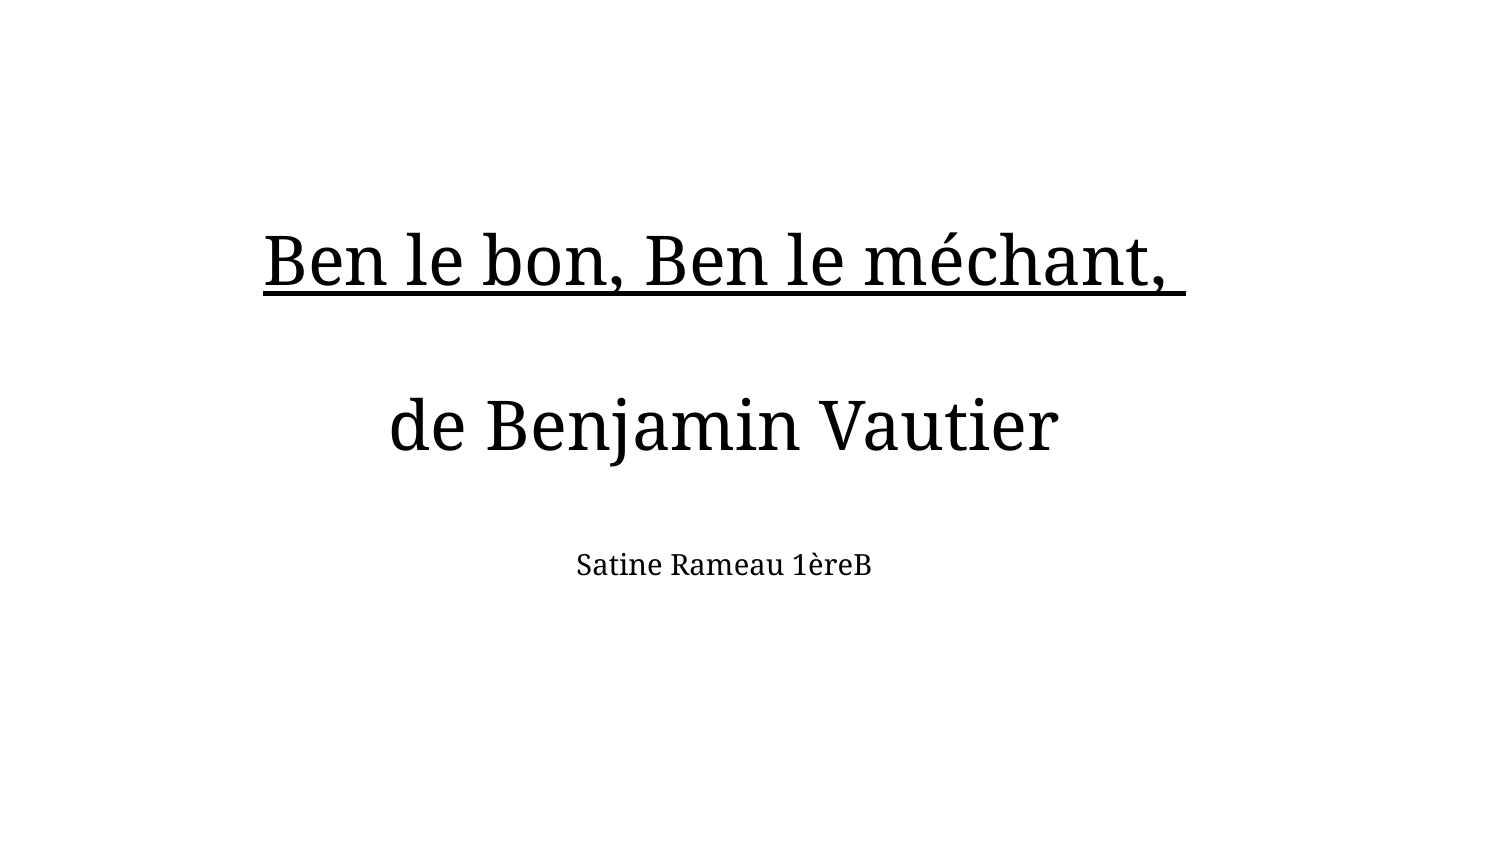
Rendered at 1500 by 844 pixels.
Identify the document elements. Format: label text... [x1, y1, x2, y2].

text_box Ben le bon, Ben le méchant, de Benjamin Vautier Satine Rameau 1èreB [165, 201, 1284, 690]
